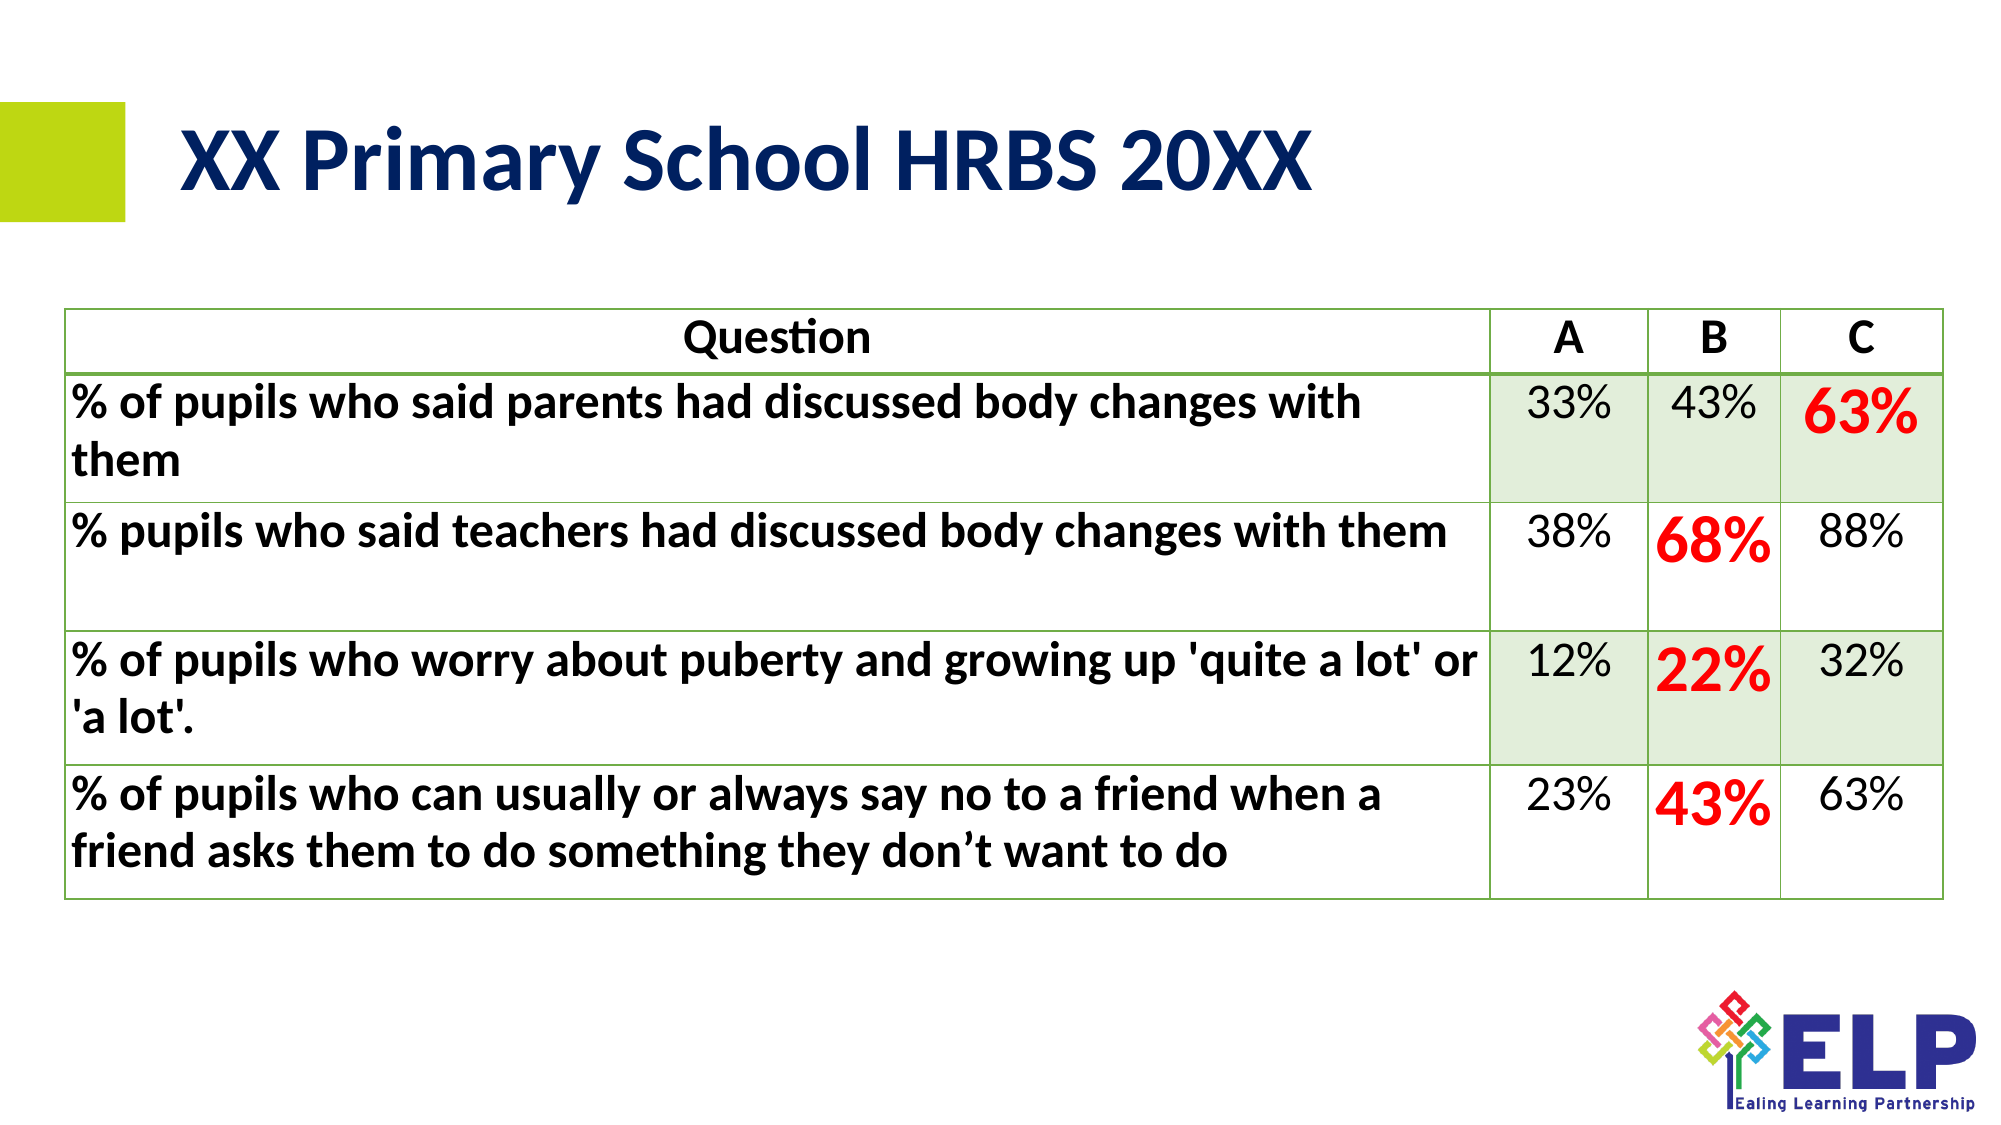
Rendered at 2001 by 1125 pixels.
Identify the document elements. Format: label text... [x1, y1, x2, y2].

table_cell 88% [1781, 503, 1942, 630]
table_cell 38% [1491, 503, 1647, 630]
table_cell % of pupils who said parents had discussed body changes with them [66, 376, 1489, 502]
table_cell 33% [1491, 376, 1647, 502]
text_box [0, 102, 126, 223]
table_cell 32% [1781, 632, 1942, 764]
table_header B [1649, 310, 1780, 372]
table_cell 12% [1491, 632, 1647, 764]
table_header C [1781, 310, 1942, 372]
text_box XX Primary School HRBS 20XX [165, 104, 1830, 266]
table_cell % pupils who said teachers had discussed body changes with them [66, 503, 1489, 630]
table_cell 23% [1491, 766, 1647, 898]
table_header Question [66, 310, 1489, 372]
table_cell 22% [1649, 632, 1780, 764]
table_cell % of pupils who worry about puberty and growing up 'quite a lot' or 'a lot'. [66, 632, 1489, 764]
table_cell % of pupils who can usually or always say no to a friend when a friend asks them to do something they don’t want to do [66, 766, 1489, 898]
table_header A [1491, 310, 1647, 372]
table_cell 63% [1781, 766, 1942, 898]
picture [1696, 990, 1976, 1112]
table_cell 43% [1649, 376, 1780, 502]
table_cell 68% [1649, 503, 1780, 630]
table_cell 63% [1781, 376, 1942, 502]
table_cell 43% [1649, 766, 1780, 898]
